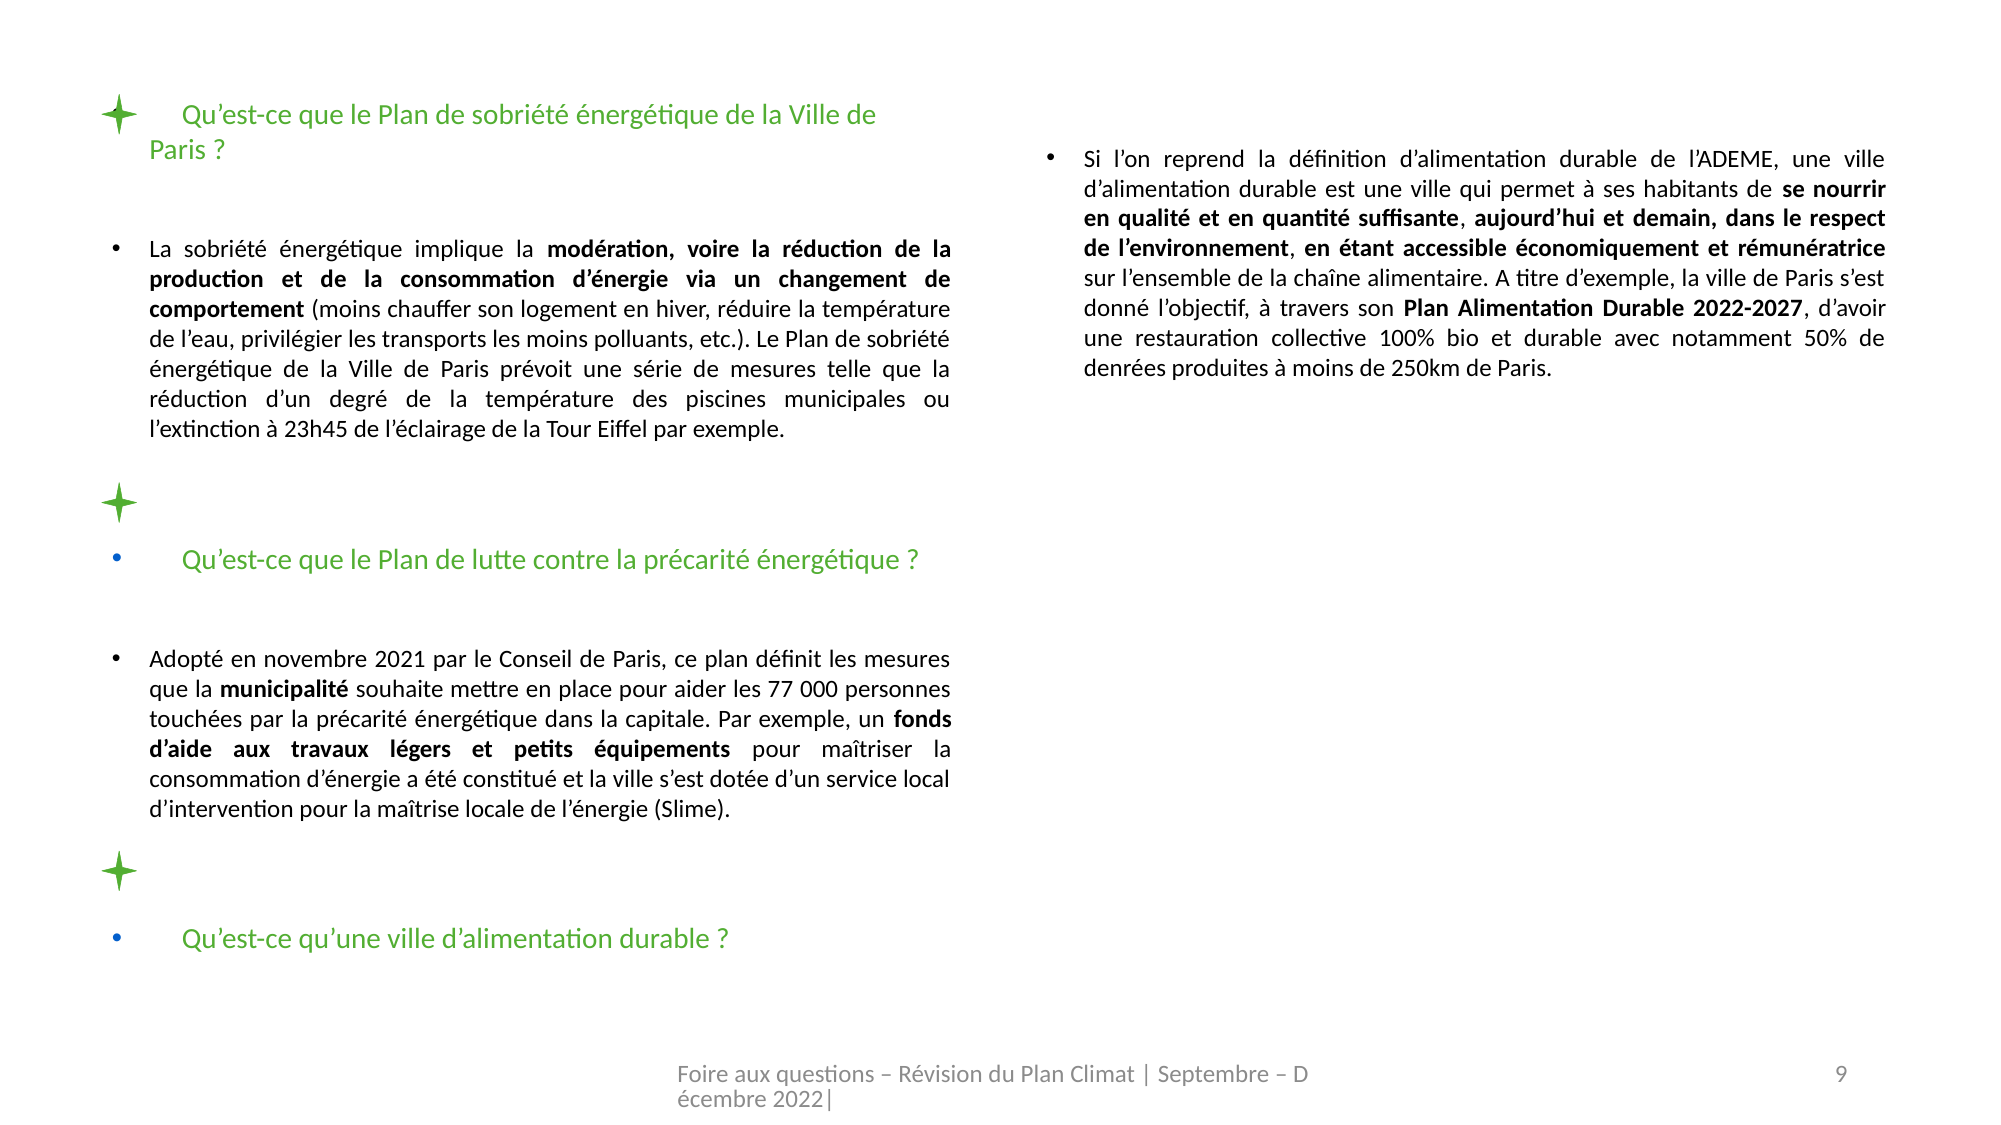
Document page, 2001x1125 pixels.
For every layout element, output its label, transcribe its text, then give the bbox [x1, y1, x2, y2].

text_box [101, 850, 137, 892]
text_box [101, 482, 137, 523]
footer Foire aux questions – Révision du Plan Climat | Septembre – Décembre 2022| [662, 1042, 1338, 1103]
list Qu’est-ce que le Plan de sobriété énergétique de la Ville de Paris ? La sobriété énergétique implique la modération, voire la réduction de la production et de la consommation d’énergie via un changement de comportement (moins chauffer son logement en hiver, réduire la température de l’eau, privilégier les transports les moins polluants, etc.). Le Plan de sobriété énergétique de la Ville de Paris prévoit une série de mesures telle que la réduction d’un degré de la température des piscines municipales ou l’extinction à 23h45 de l’éclairage de la Tour Eiffel par exemple. Qu’est-ce que le Plan de lutte contre la précarité énergétique ? Adopté en novembre 2021 par le Conseil de Paris, ce plan définit les mesures que la municipalité souhaite mettre en place pour aider les 77 000 personnes touchées par la précarité énergétique dans la capitale. Par exemple, un fonds d’aide aux travaux légers et petits équipements pour maîtriser la consommation d’énergie a été constitué et la ville s’est dotée d’un service local d’intervention pour la maîtrise locale de l’énergie (Slime). Qu’est-ce qu’une ville d’alimentation durable ? Si l’on reprend la définition d’alimentation durable de l’ADEME, une ville d’alimentation durable est une ville qui permet à ses habitants de se nourrir en qualité et en quantité suffisante, aujourd’hui et demain, dans le respect de l’environnement, en étant accessible économiquement et rémunératrice sur l’ensemble de la chaîne alimentaire. A titre d’exemple, la ville de Paris s’est donné l’objectif, à travers son Plan Alimentation Durable 2022-2027, d’avoir une restauration collective 100% bio et durable avec notamment 50% de denrées produites à moins de 250km de Paris. [96, 87, 1902, 991]
text_box [101, 94, 137, 135]
slide_number 9 [1412, 1042, 1863, 1103]
